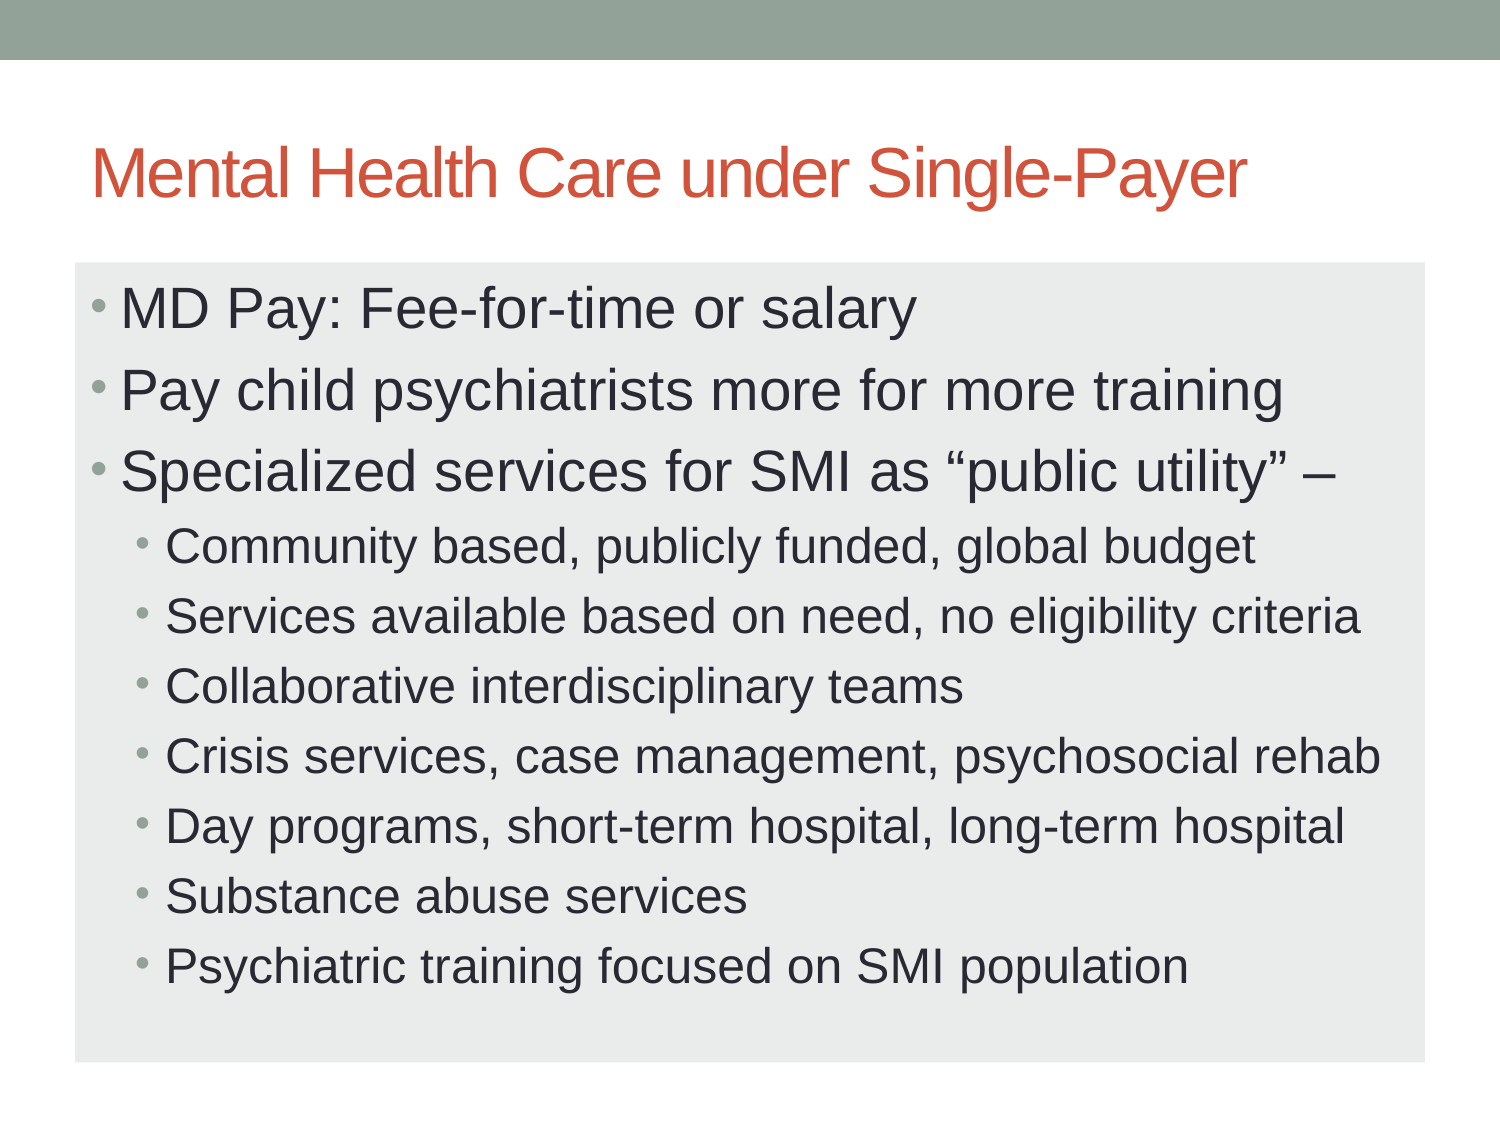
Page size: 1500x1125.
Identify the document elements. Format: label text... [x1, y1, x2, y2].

title Mental Health Care under Single-Payer [75, 87, 1425, 250]
list MD Pay: Fee-for-time or salary Pay child psychiatrists more for more training Specialized services for SMI as “public utility” – Community based, publicly funded, global budget Services available based on need, no eligibility criteria Collaborative interdisciplinary teams Crisis services, case management, psychosocial rehab Day programs, short-term hospital, long-term hospital Substance abuse services Psychiatric training focused on SMI population [75, 262, 1425, 1063]
